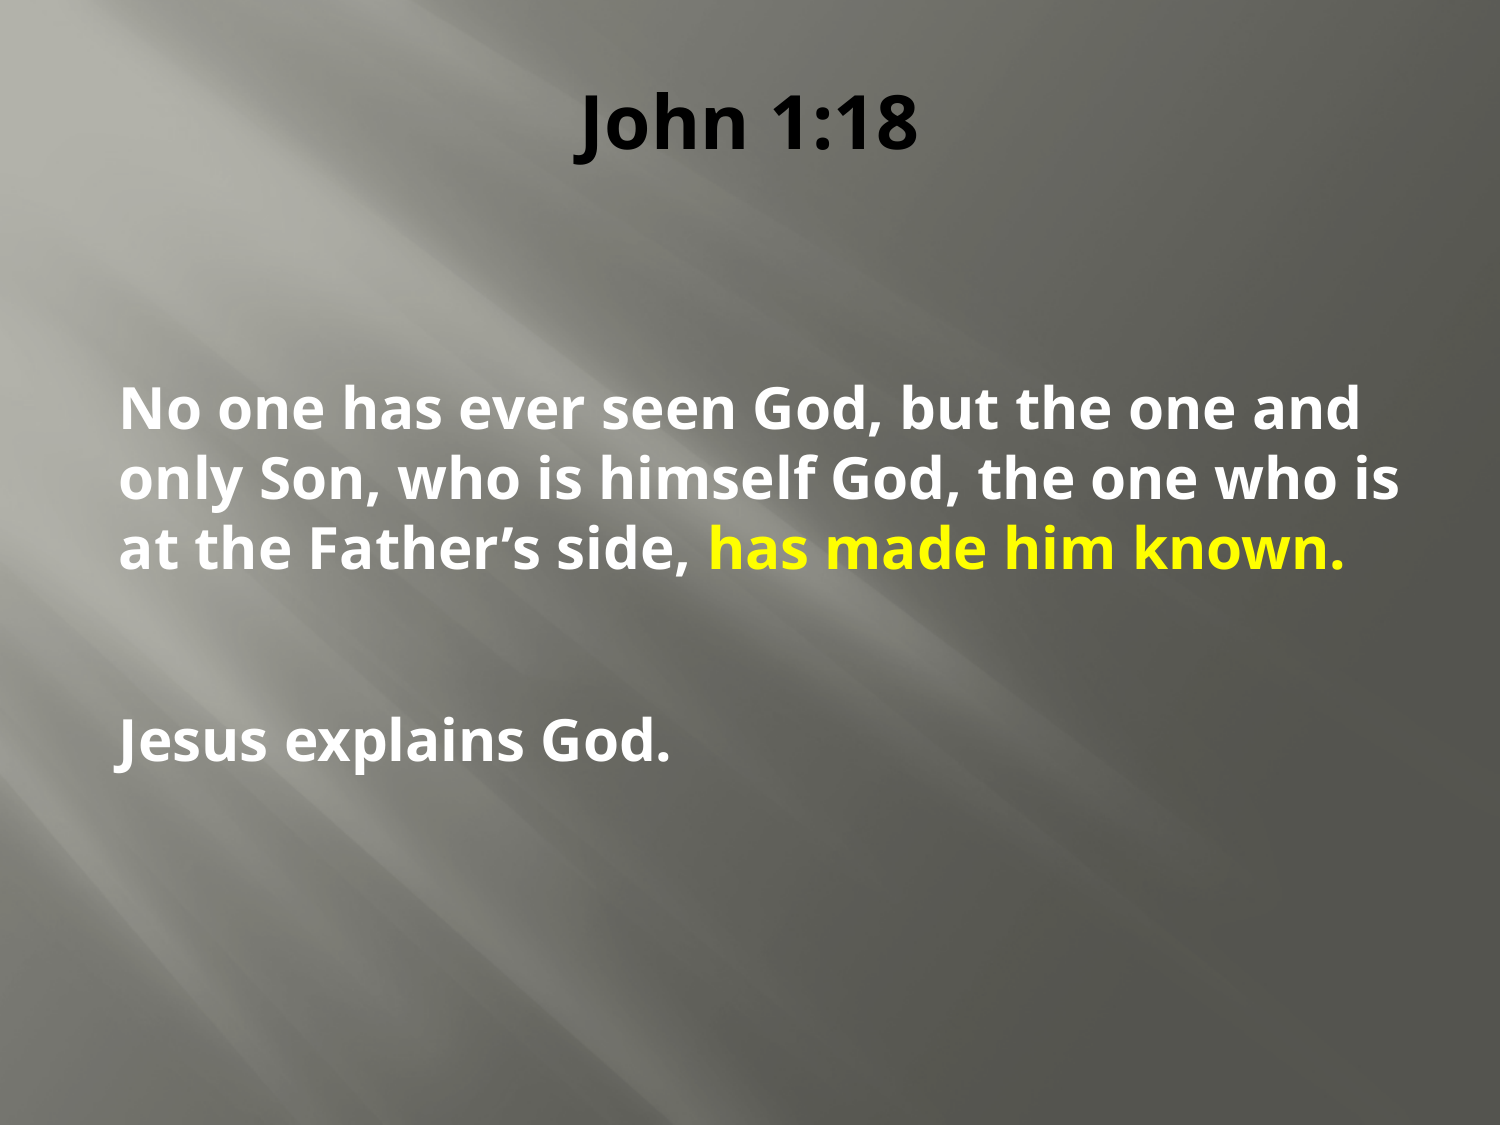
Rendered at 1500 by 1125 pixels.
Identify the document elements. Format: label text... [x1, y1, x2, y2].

title John 1:18 [75, 45, 1425, 194]
list No one has ever seen God, but the one and only Son, who is himself God, the one who is at the Father’s side, has made him known. Jesus explains God. [87, 364, 1425, 1035]
